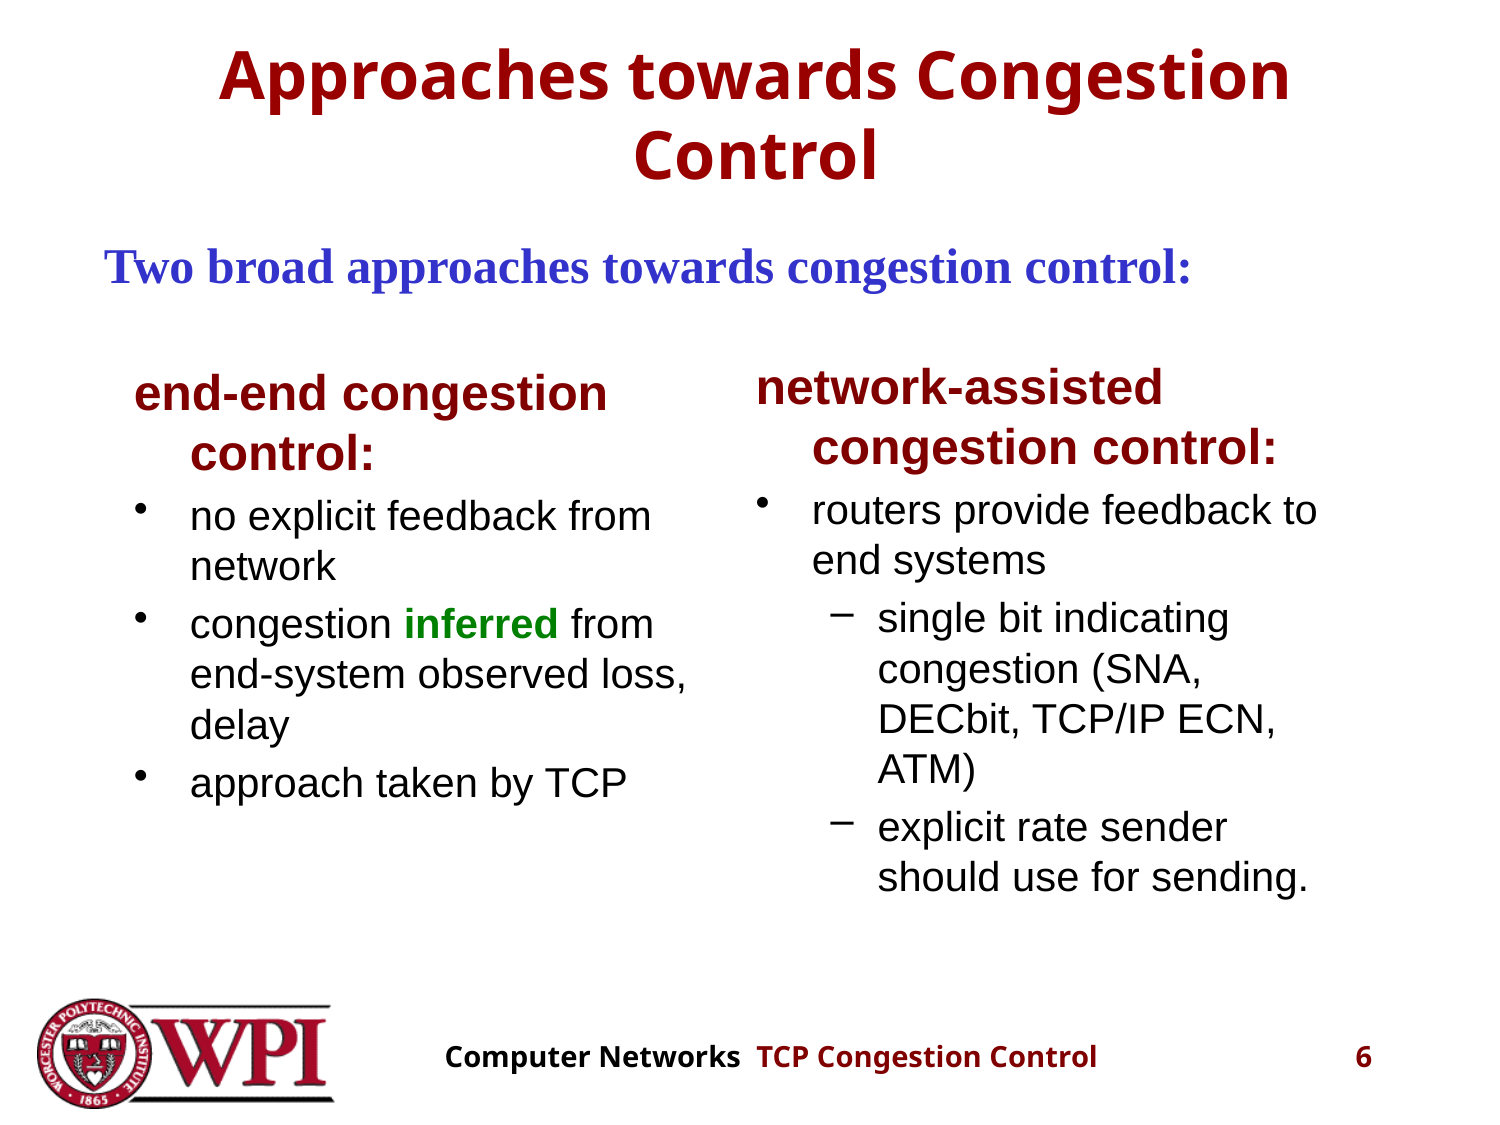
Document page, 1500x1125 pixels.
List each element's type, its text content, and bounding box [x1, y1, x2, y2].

list network-assisted congestion control: routers provide feedback to end systems single bit indicating congestion (SNA, DECbit, TCP/IP ECN, ATM) explicit rate sender should use for sending. [740, 347, 1366, 988]
text_box Two broad approaches towards congestion control: [88, 226, 1316, 318]
footer Computer Networks TCP Congestion Control [359, 1030, 1176, 1095]
slide_number 6 [1162, 1030, 1388, 1107]
title Approaches towards Congestion Control [100, 18, 1412, 207]
list end-end congestion control: no explicit feedback from network congestion inferred from end-system observed loss, delay approach taken by TCP [118, 353, 740, 979]
picture [37, 962, 350, 1109]
